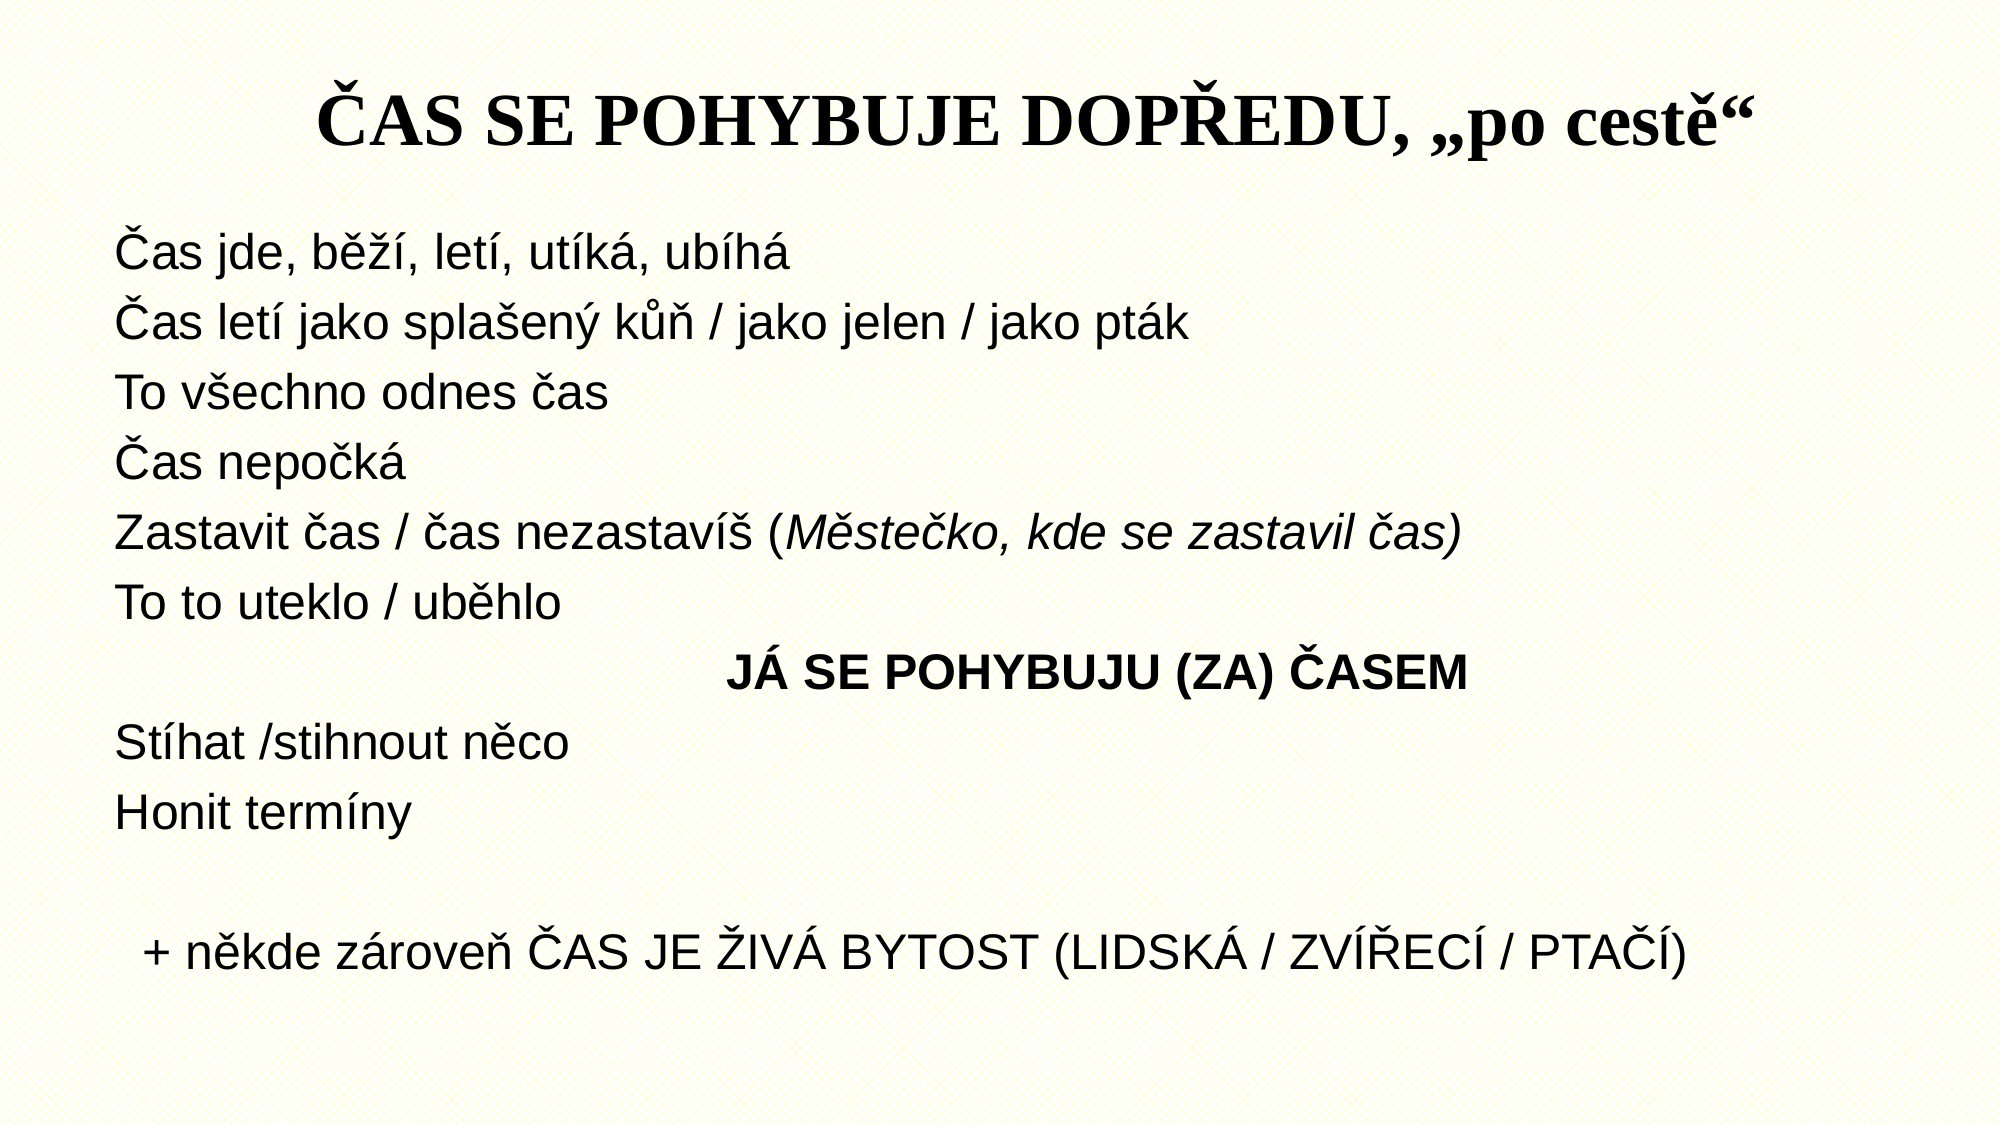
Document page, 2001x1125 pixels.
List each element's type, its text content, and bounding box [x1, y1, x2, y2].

list Čas jde, běží, letí, utíká, ubíhá Čas letí jako splašený kůň / jako jelen / jako pták To všechno odnes čas Čas nepočká Zastavit čas / čas nezastavíš (Městečko, kde se zastavil čas) To to uteklo / uběhlo JÁ SE POHYBUJU (ZA) ČASEM Stíhat /stihnout něco Honit termíny + někde zároveň ČAS JE ŽIVÁ BYTOST (LIDSKÁ / ZVÍŘECÍ / PTAČÍ) [99, 212, 1900, 1073]
title ČAS SE POHYBUJE DOPŘEDU, „po cestě“ [136, 52, 1937, 199]
